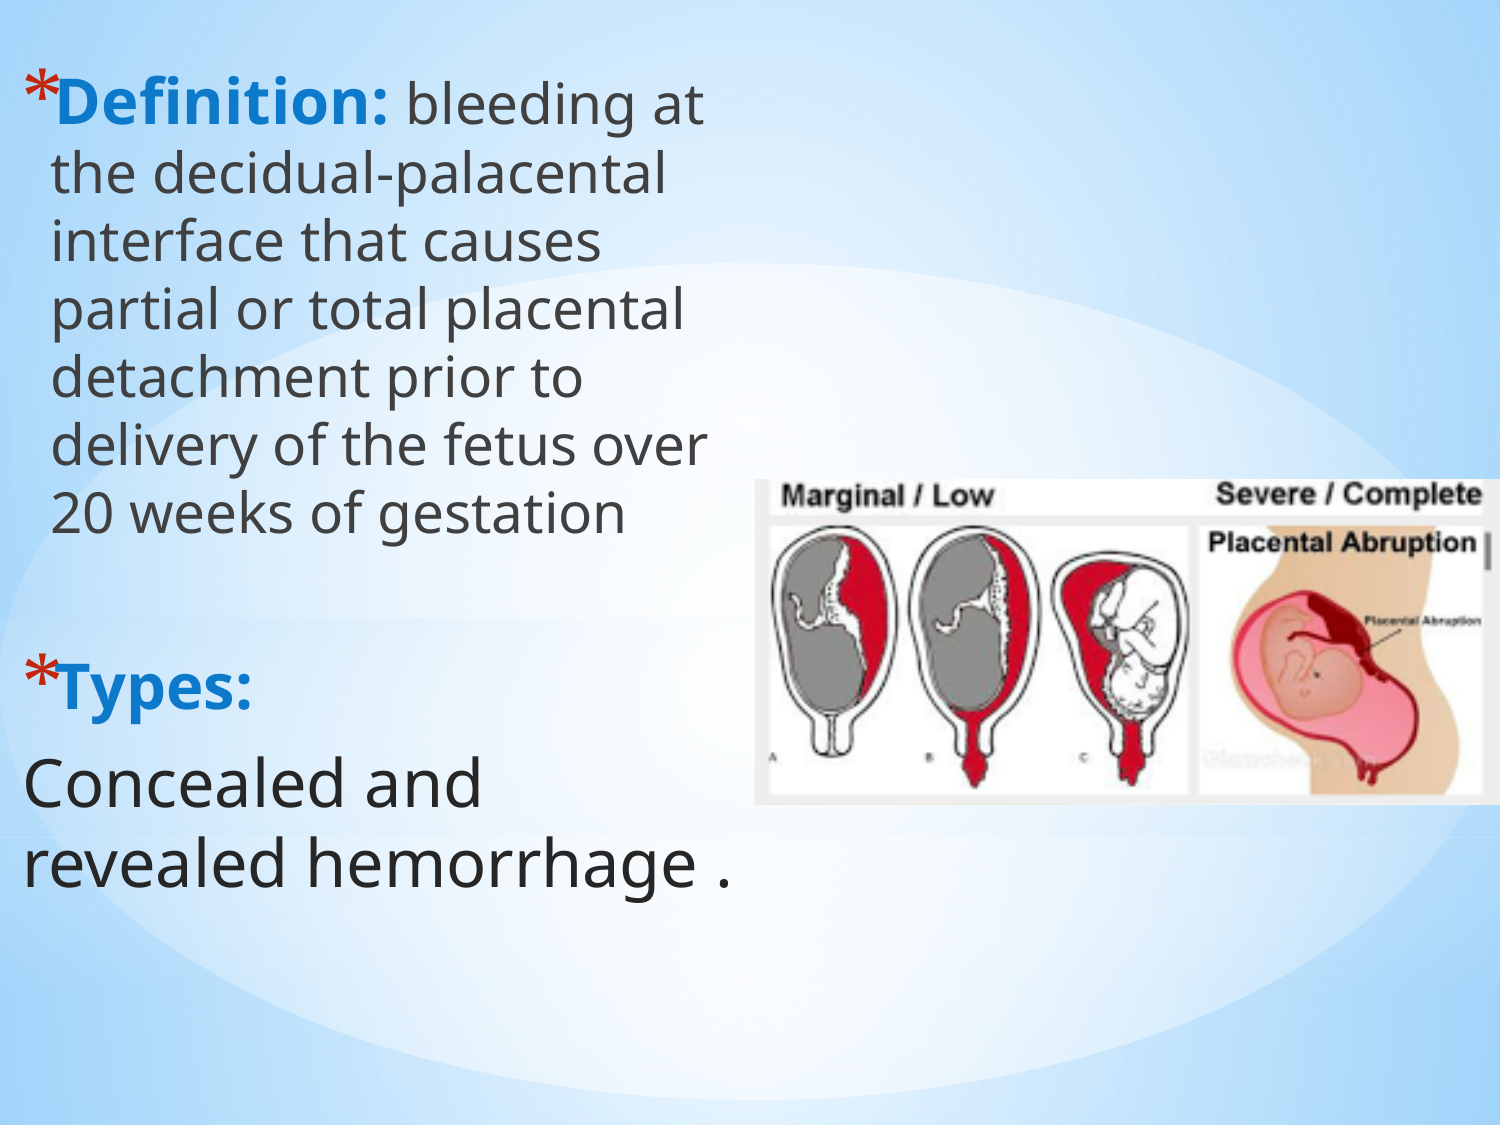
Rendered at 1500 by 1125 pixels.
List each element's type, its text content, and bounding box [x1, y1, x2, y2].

picture [754, 478, 1500, 805]
list Definition: bleeding at the decidual-palacental interface that causes partial or total placental detachment prior to delivery of the fetus over 20 weeks of gestation Types: Concealed and revealed hemorrhage . [0, 53, 775, 977]
